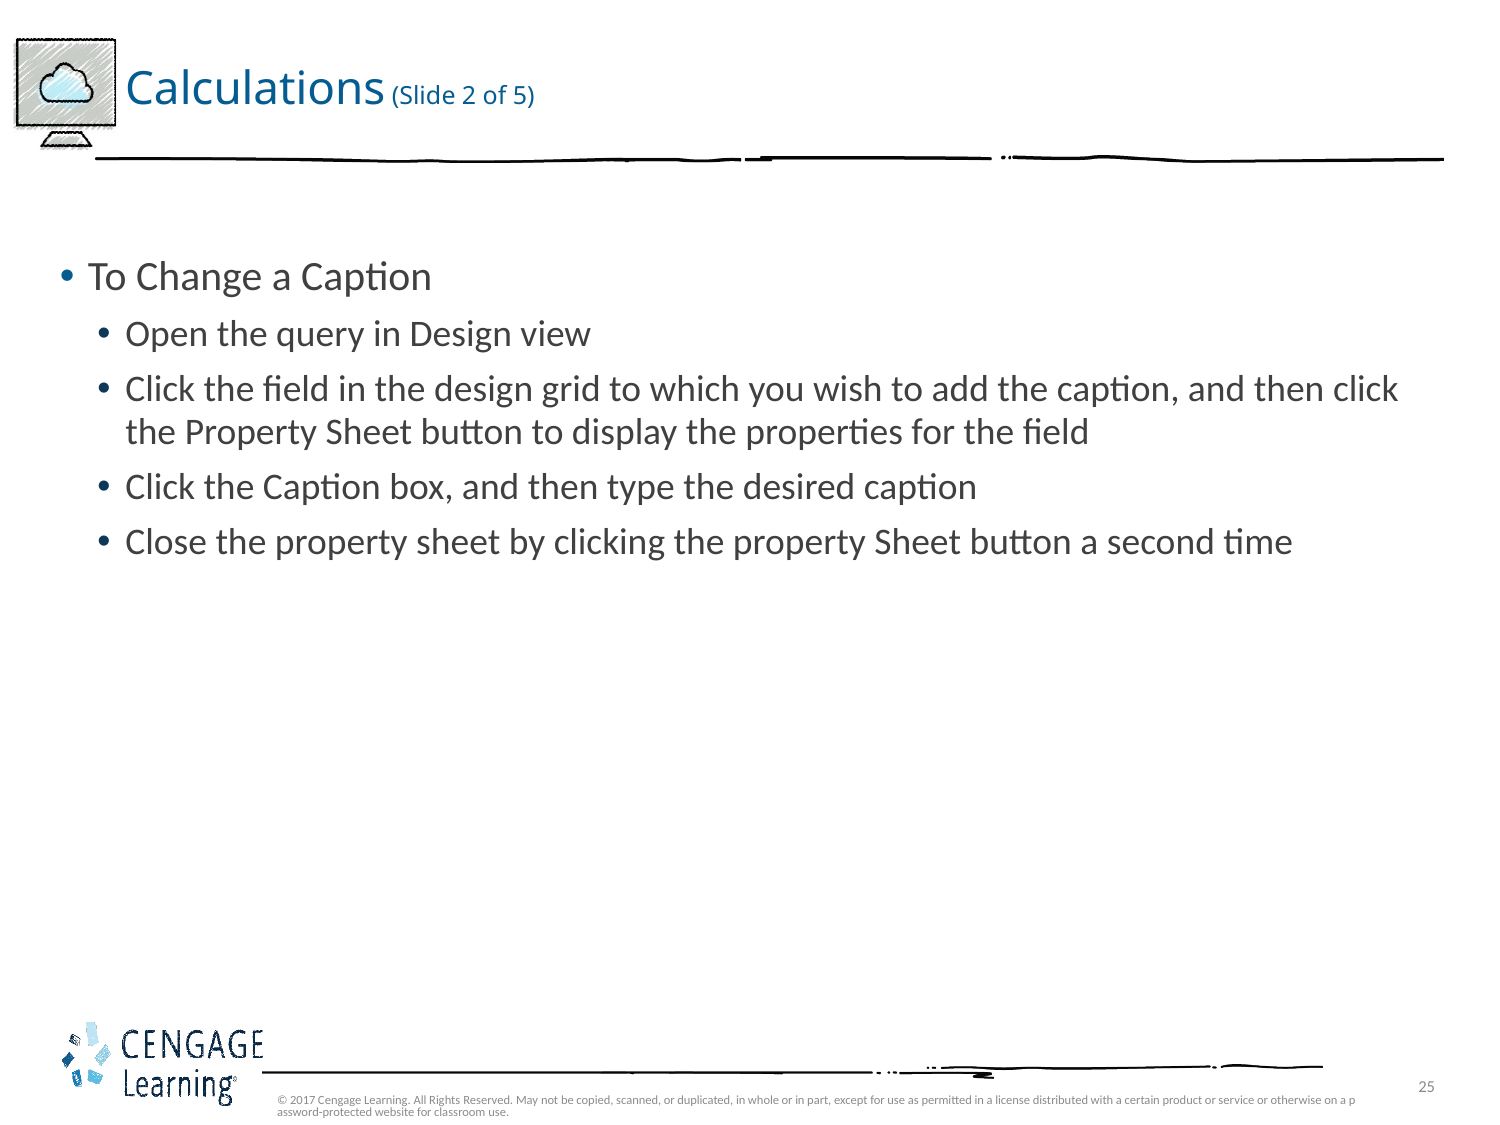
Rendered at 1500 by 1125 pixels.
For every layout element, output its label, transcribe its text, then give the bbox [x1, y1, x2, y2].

list To Change a Caption Open the query in Design view Click the field in the design grid to which you wish to add the caption, and then click the Property Sheet button to display the properties for the field Click the Caption box, and then type the desired caption Close the property sheet by clicking the property Sheet button a second time [59, 252, 1441, 725]
footer © 2017 Cengage Learning. All Rights Reserved. May not be copied, scanned, or duplicated, in whole or in part, except for use as permitted in a license distributed with a certain product or service or otherwise on a password-protected website for classroom use. [262, 1079, 1375, 1120]
title Calculations (Slide 2 of 5) [125, 67, 1442, 115]
picture [95, 155, 1444, 163]
picture [13, 36, 117, 151]
picture [62, 1022, 1323, 1106]
